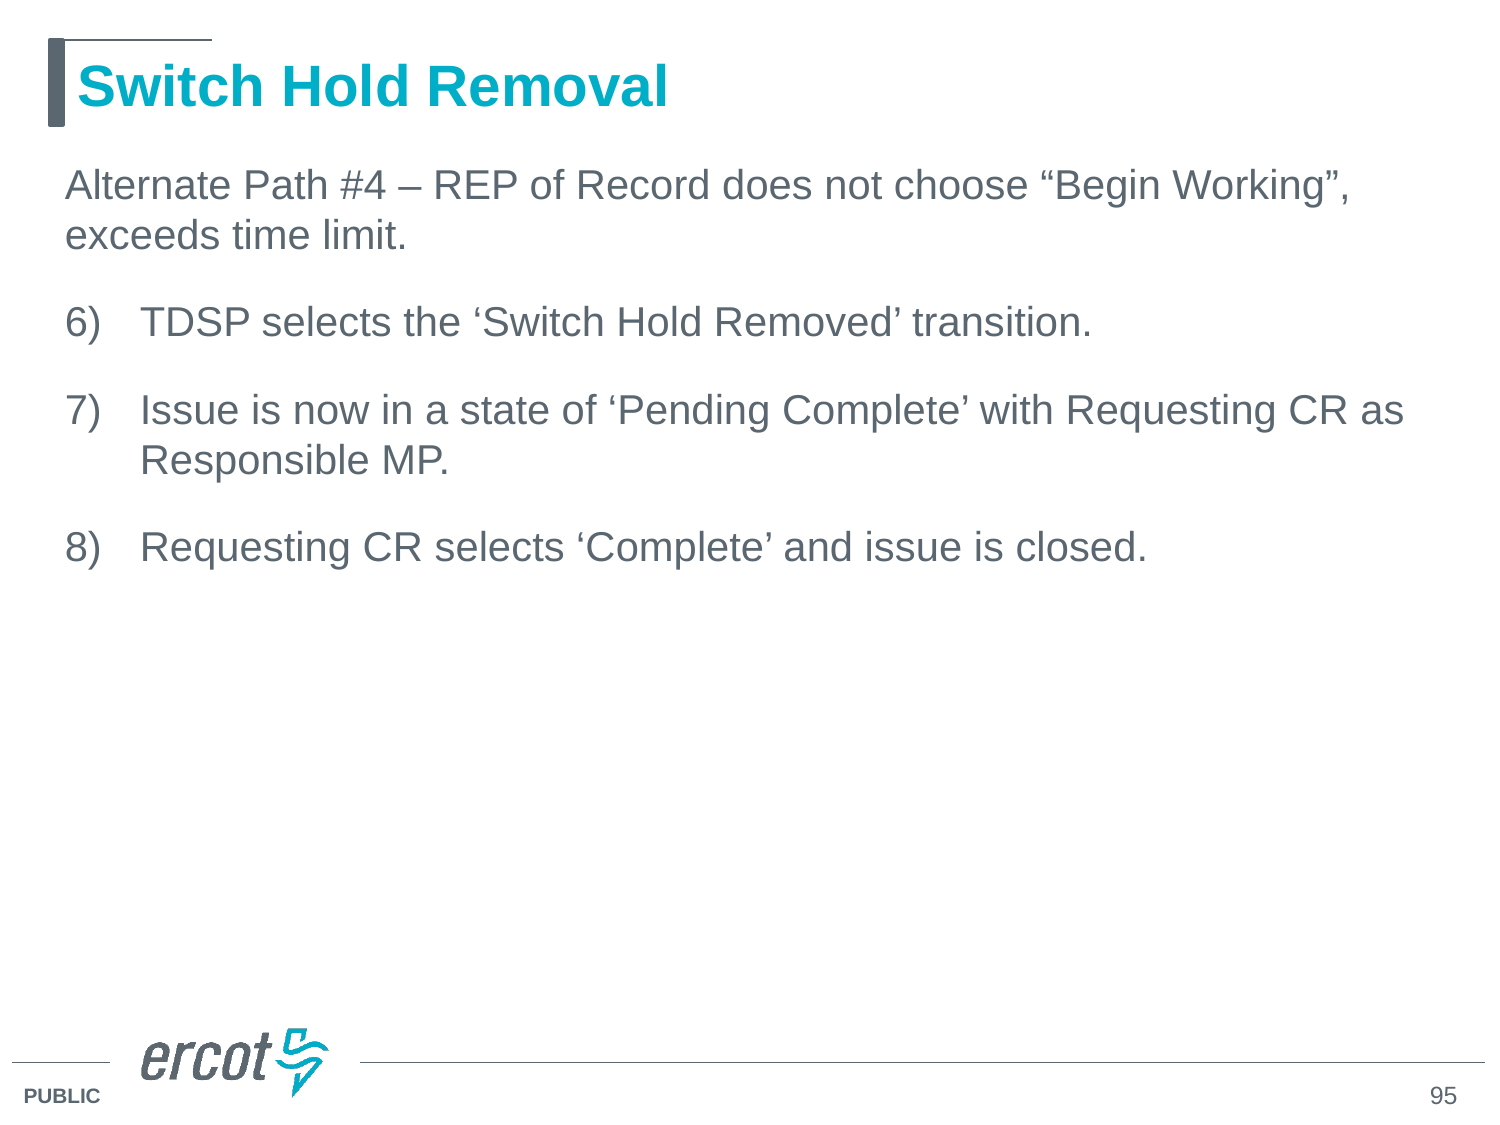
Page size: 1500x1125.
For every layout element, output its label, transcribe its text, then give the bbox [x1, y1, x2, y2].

list Alternate Path #4 – REP of Record does not choose “Begin Working”, exceeds time limit. TDSP selects the ‘Switch Hold Removed’ transition. Issue is now in a state of ‘Pending Complete’ with Requesting CR as Responsible MP. Requesting CR selects ‘Complete’ and issue is closed. [50, 149, 1450, 950]
title Switch Hold Removal [62, 40, 1450, 125]
picture [137, 1024, 332, 1100]
slide_number 95 [1400, 1076, 1488, 1113]
